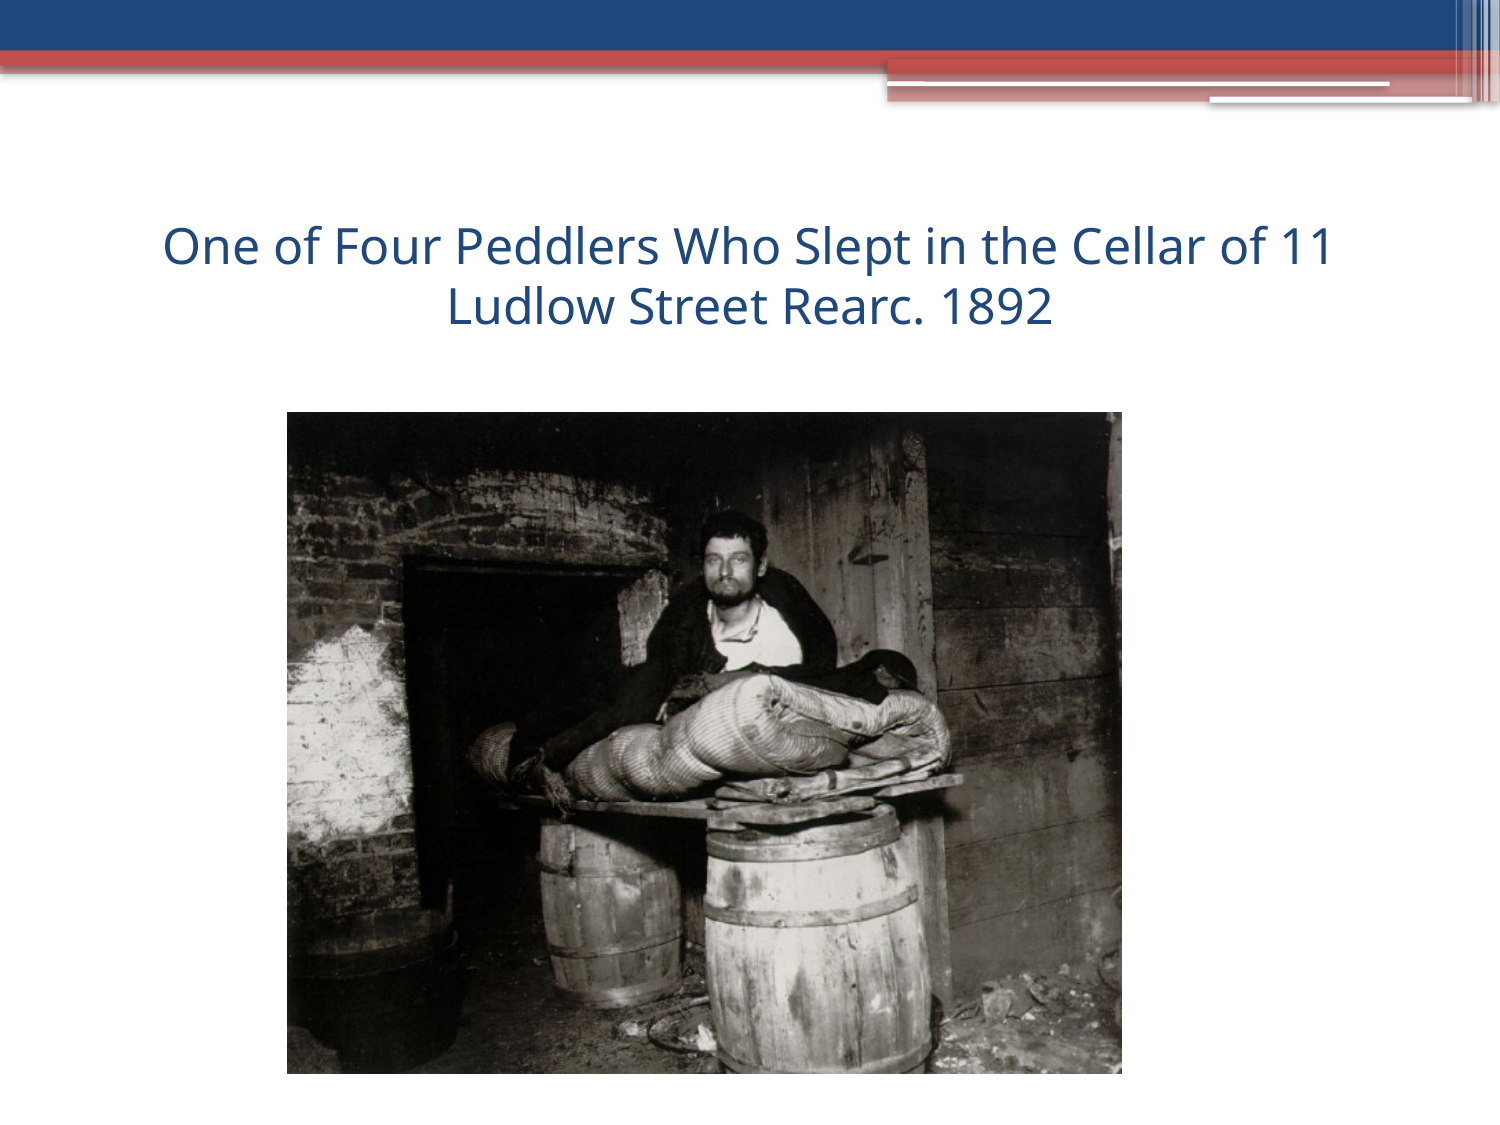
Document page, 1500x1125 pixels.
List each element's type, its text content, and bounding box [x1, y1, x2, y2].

title One of Four Peddlers Who Slept in the Cellar of 11 Ludlow Street Rear c. 1892 [75, 187, 1425, 363]
picture [287, 412, 1123, 1074]
